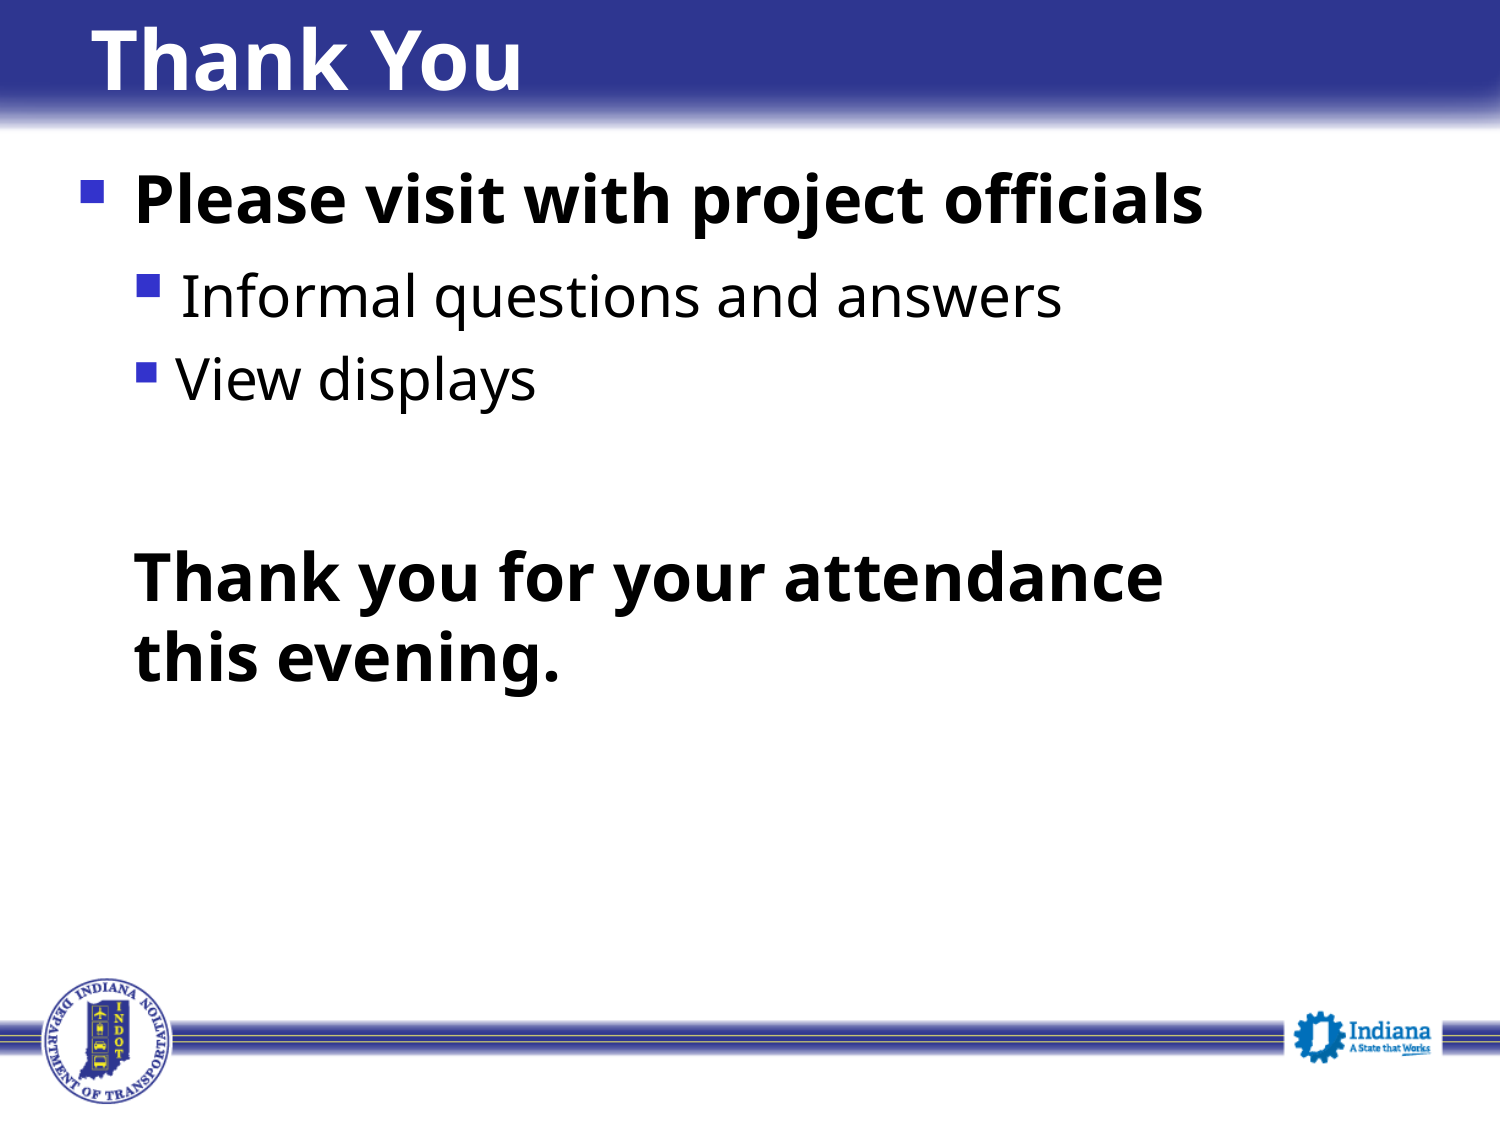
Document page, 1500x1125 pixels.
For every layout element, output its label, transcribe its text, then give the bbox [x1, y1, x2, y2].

picture [0, 0, 1500, 263]
picture [0, 945, 1500, 1125]
list Please visit with project officials Informal questions and answers View displays Thank you for your attendance this evening. [62, 149, 1463, 963]
title Thank You [75, 0, 1425, 138]
